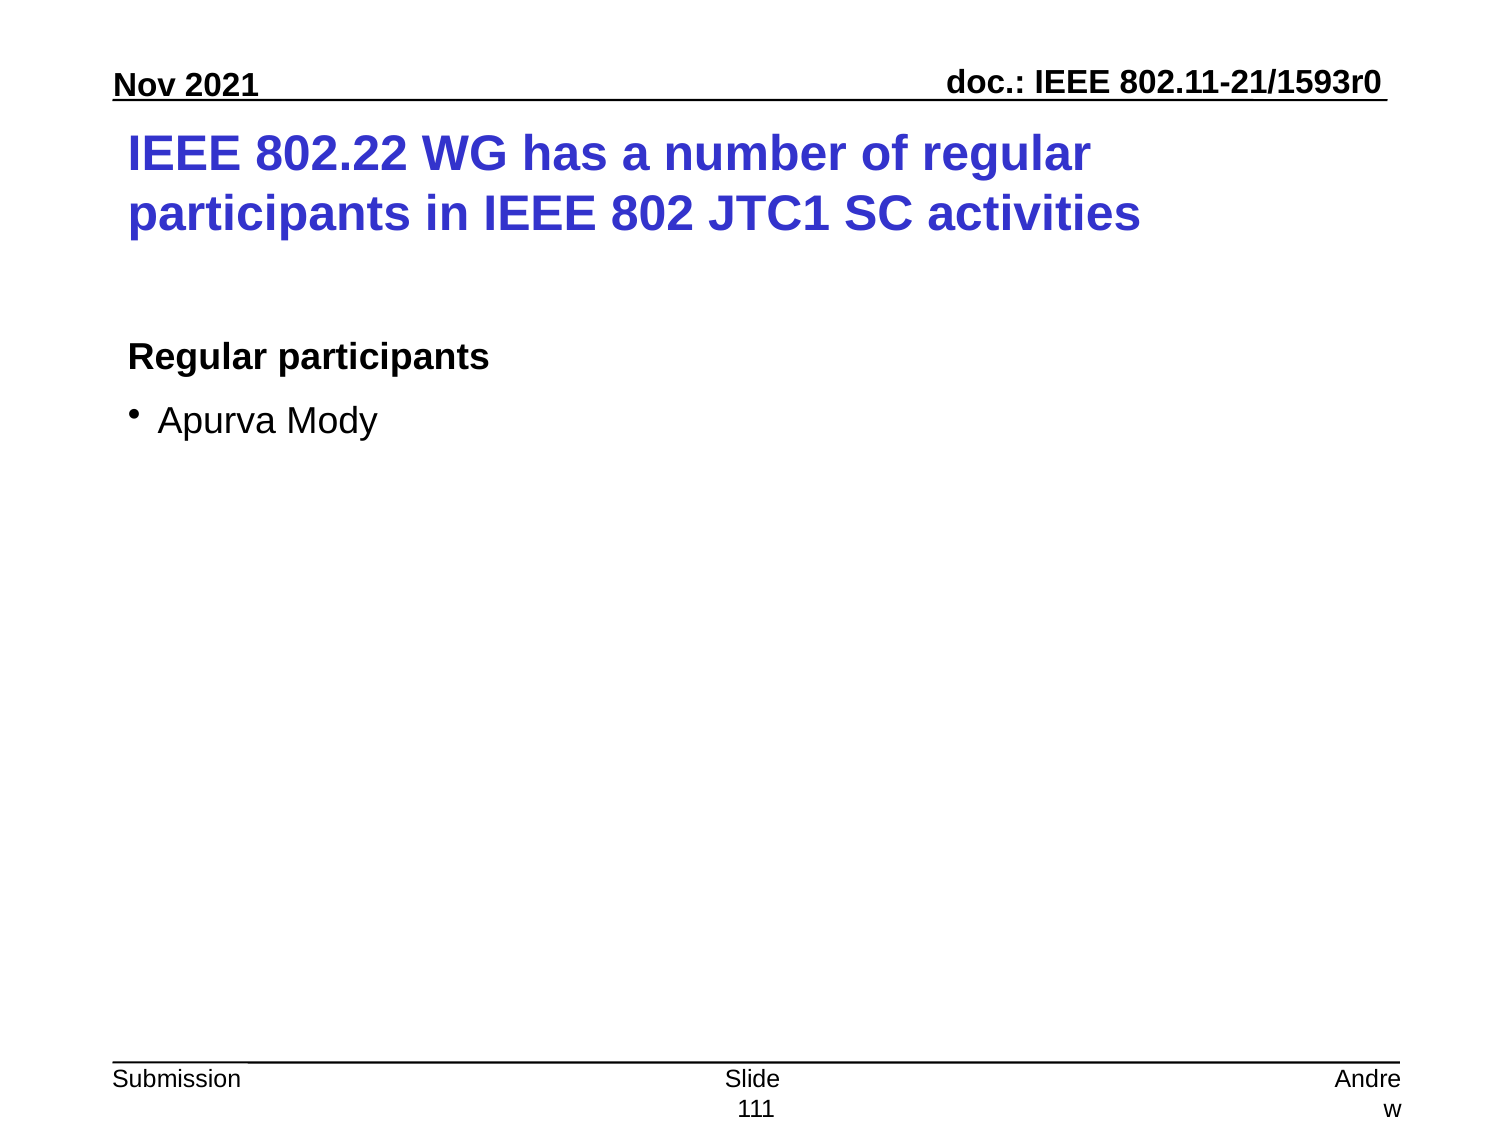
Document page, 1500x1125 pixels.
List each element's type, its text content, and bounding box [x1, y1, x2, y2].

slide_number Slide 111 [709, 1061, 803, 1093]
list Regular participants Apurva Mody [112, 324, 1388, 1000]
footer Andrew Myles, Cisco [1320, 1061, 1402, 1093]
title IEEE 802.22 WG has a number of regular participants in IEEE 802 JTC1 SC activities [112, 112, 1388, 288]
